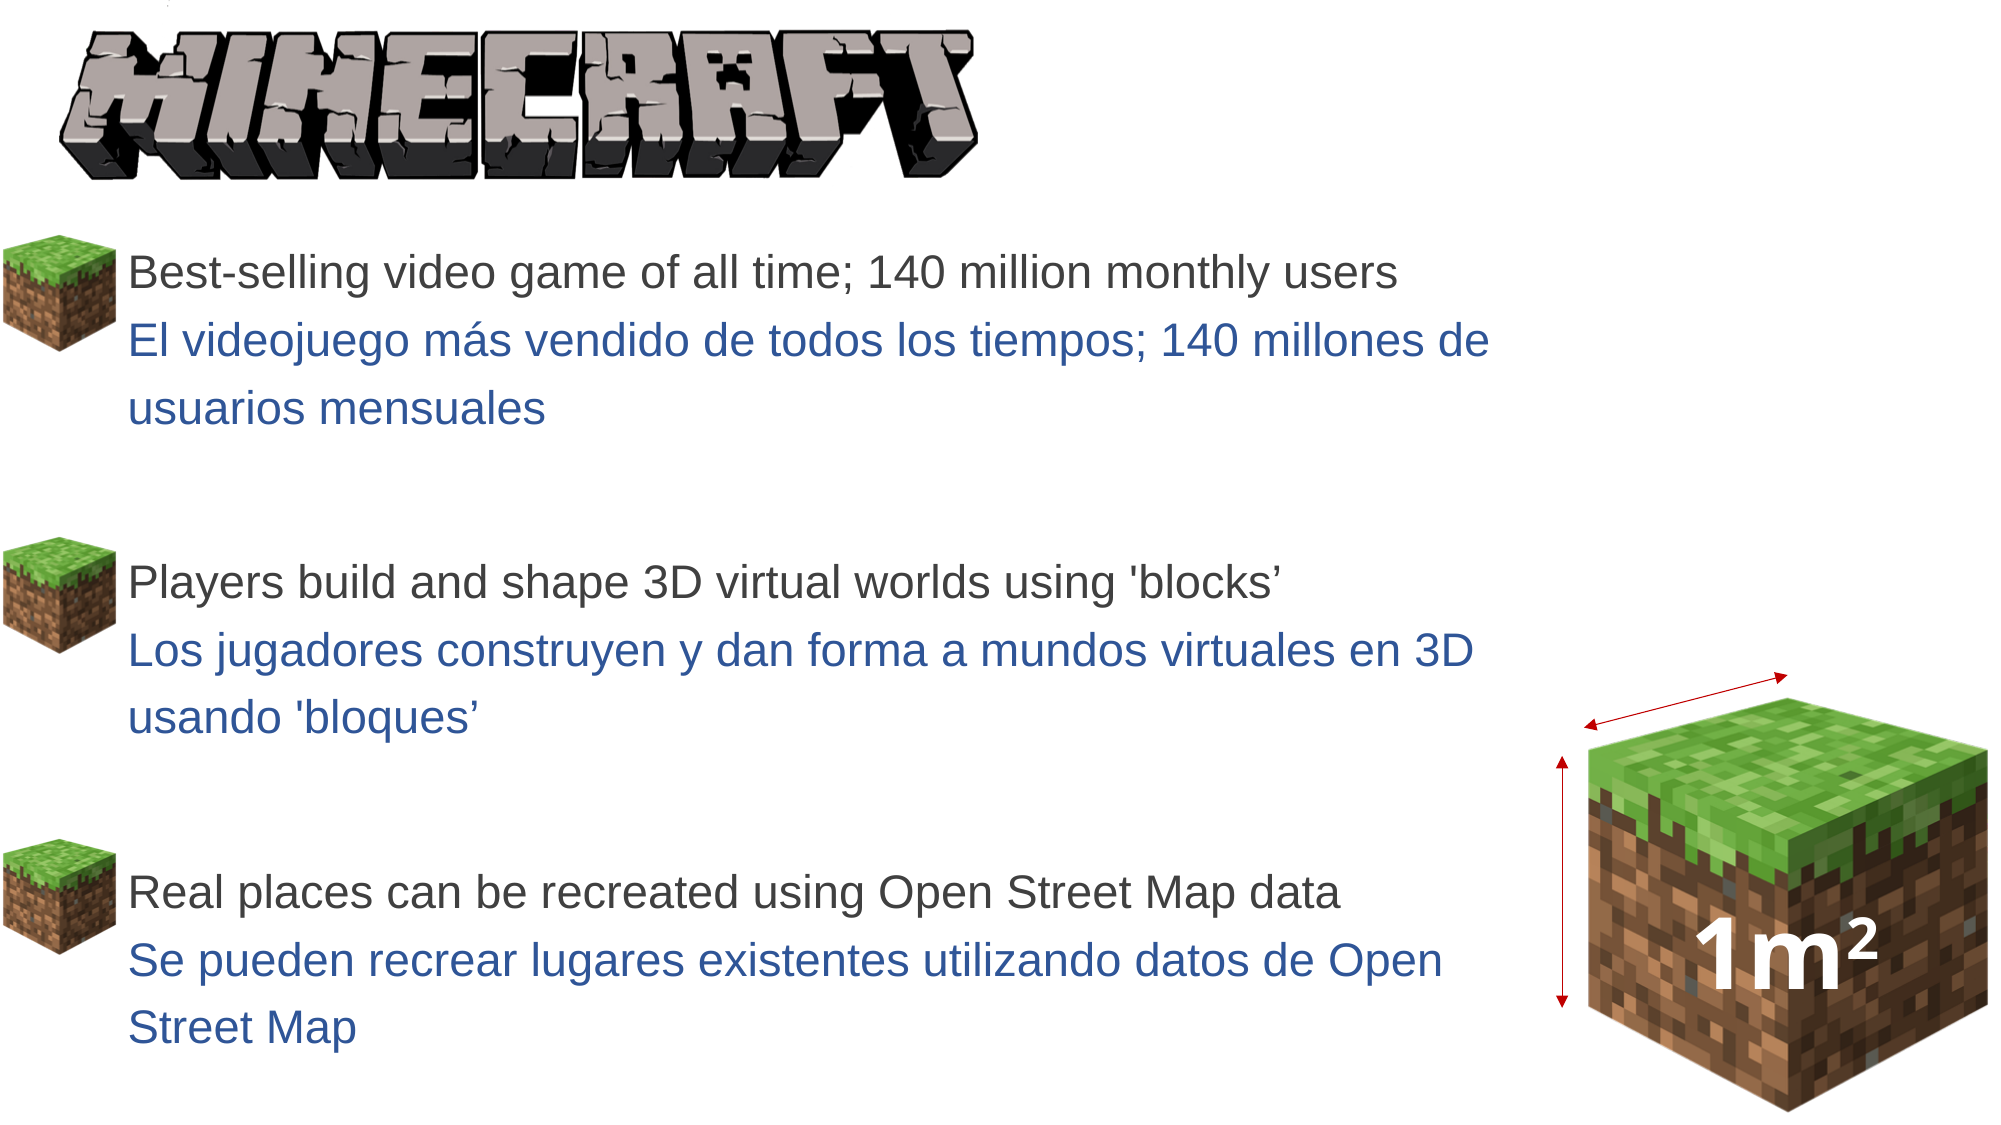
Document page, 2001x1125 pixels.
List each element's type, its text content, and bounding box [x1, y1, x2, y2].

picture [0, 826, 136, 966]
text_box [1583, 674, 1788, 728]
picture [1517, 653, 2000, 1125]
picture [59, 0, 978, 192]
list Best-selling video game of all time; 140 million monthly users El videojuego más vendido de todos los tiempos; 140 millones de usuarios mensuales Players build and shape 3D virtual worlds using 'blocks’ Los jugadores construyen y dan forma a mundos virtuales en 3D usando 'bloques’ Real places can be recreated using Open Street Map data Se pueden recrear lugares existentes utilizando datos de Open Street Map [59, 222, 1563, 1067]
picture [0, 524, 136, 665]
picture [0, 222, 136, 363]
